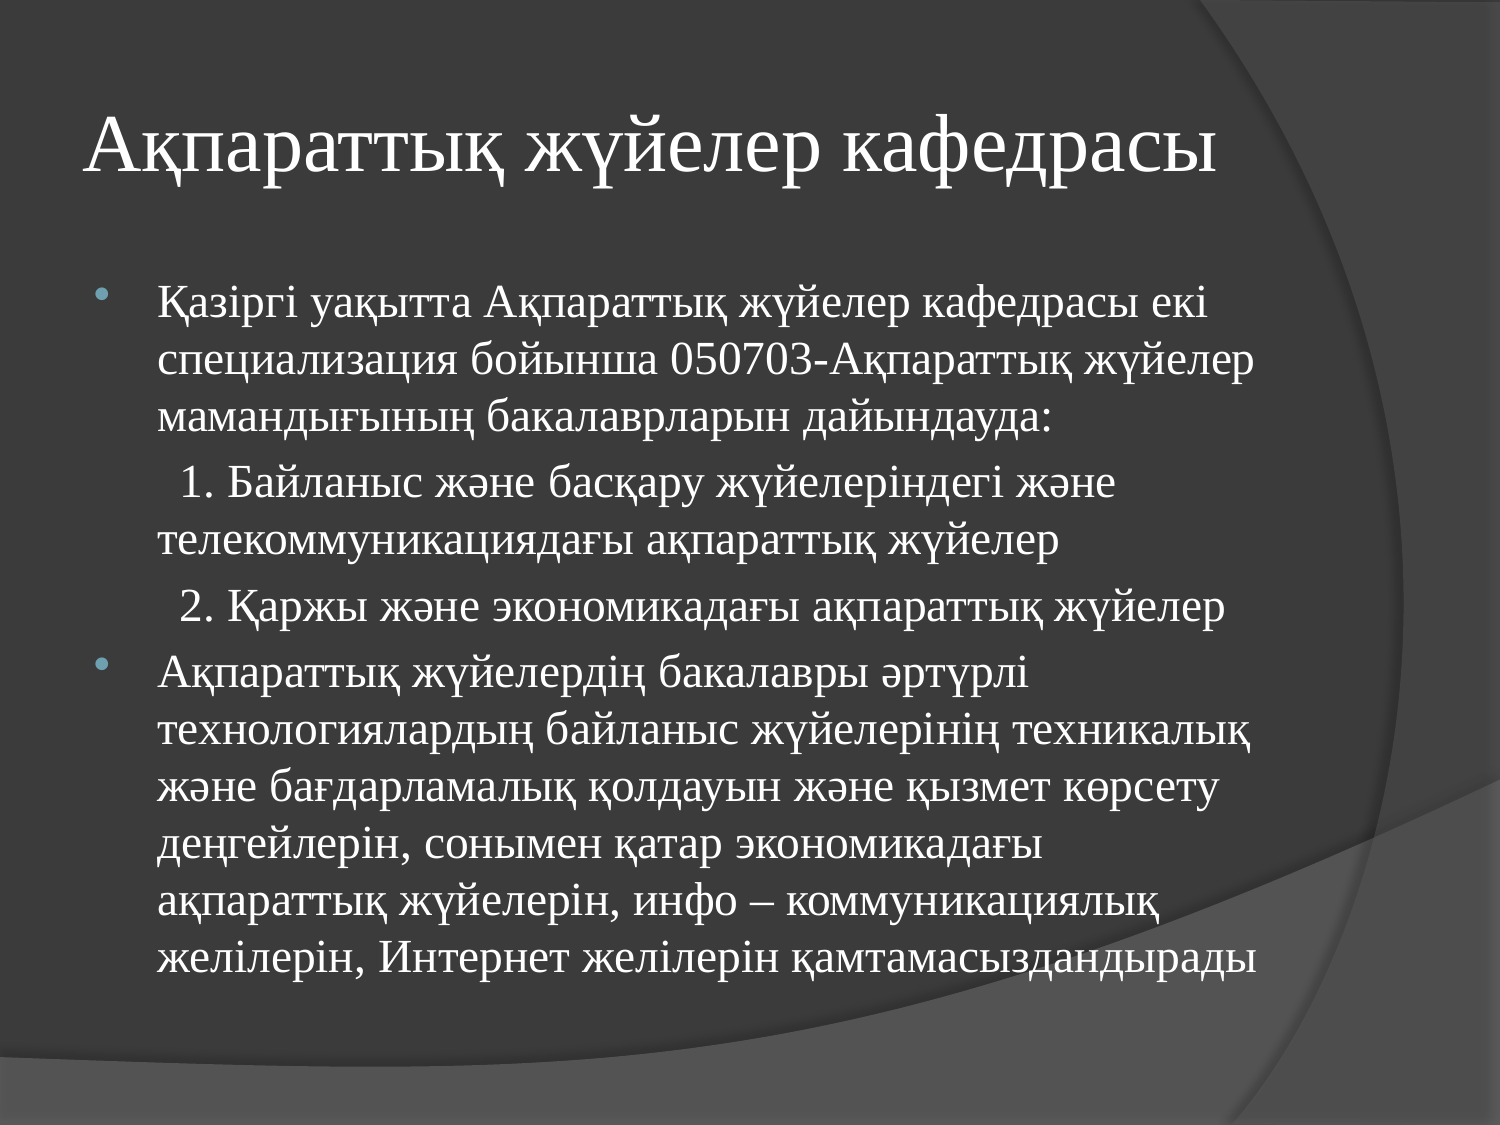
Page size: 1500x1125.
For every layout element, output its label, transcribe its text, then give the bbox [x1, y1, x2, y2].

list Қазіргі уақытта Ақпараттық жүйелер кафедрасы екі специализация бойынша 050703-Ақпараттық жүйелер мамандығының бакалаврларын дайындауда: 1. Байланыс және басқару жүйелеріндегі және телекоммуникациядағы ақпараттық жүйелер 2. Қаржы және экономикадағы ақпараттық жүйелер Ақпараттық жүйелердің бакалавры әртүрлі технологиялардың байланыс жүйелерінің техникалық және бағдарламалық қолдауын және қызмет көрсету деңгейлерін, сонымен қатар экономикадағы ақпараттық жүйелерін, инфо – коммуникациялық желілерін, Интернет желілерін қамтамасыздандырады [75, 262, 1300, 1005]
title Ақпараттық жүйелер кафедрасы [75, 45, 1300, 233]
